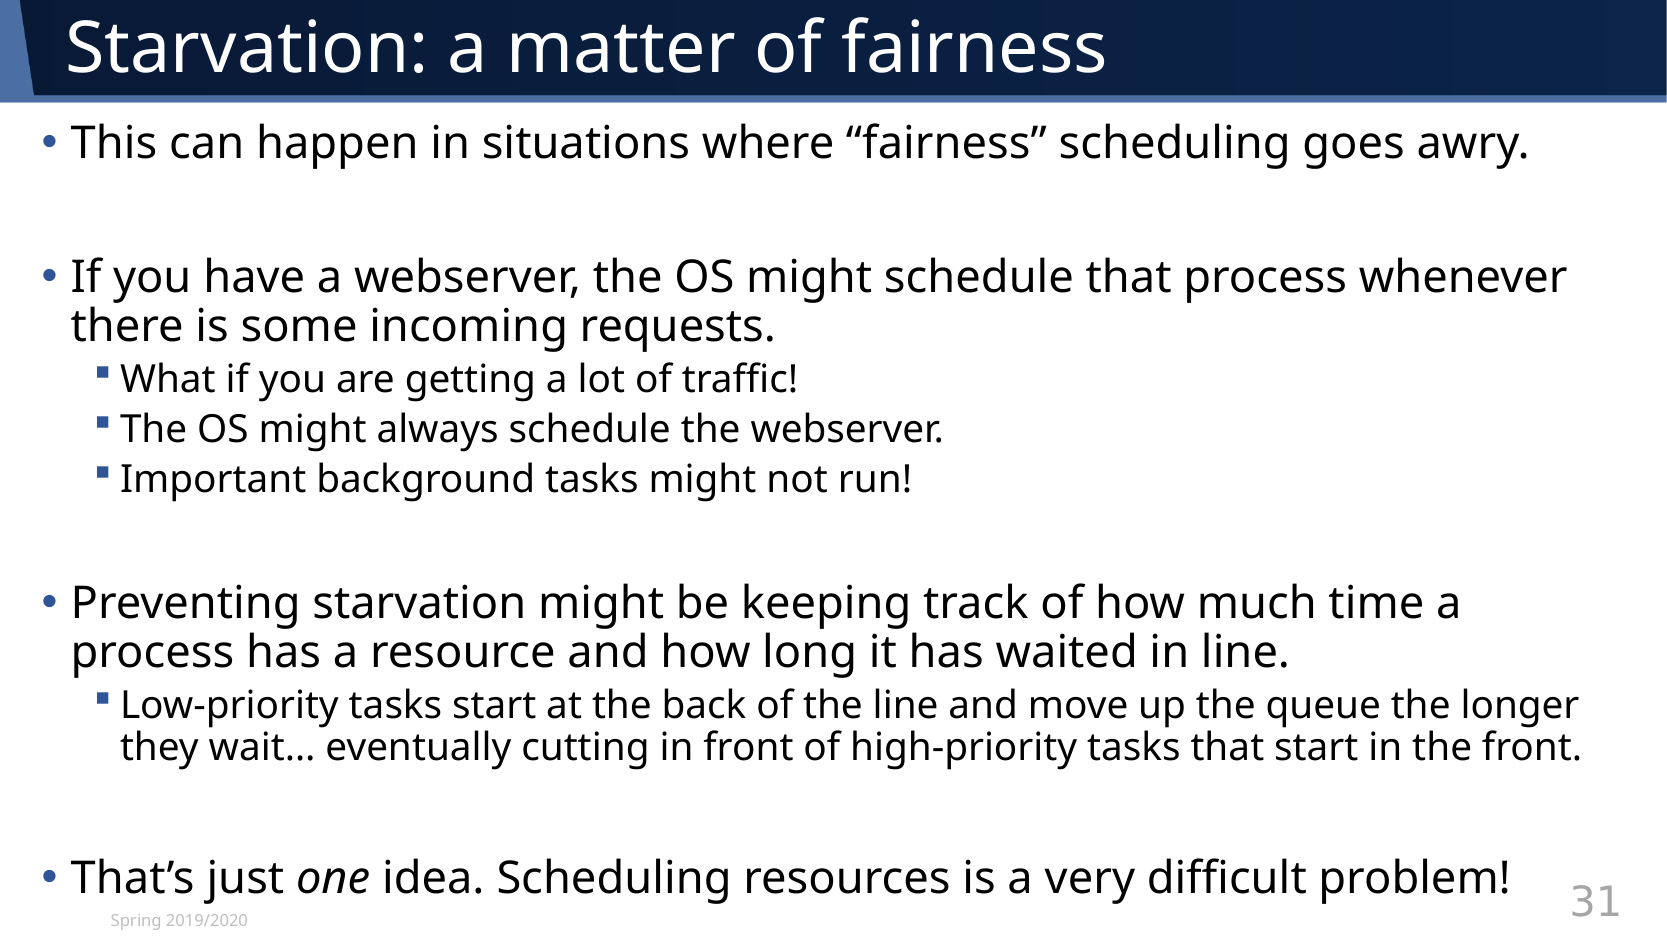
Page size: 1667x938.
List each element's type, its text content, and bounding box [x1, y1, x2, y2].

list This can happen in situations where “fairness” scheduling goes awry. If you have a webserver, the OS might schedule that process whenever there is some incoming requests. What if you are getting a lot of traffic! The OS might always schedule the webserver. Important background tasks might not run! Preventing starvation might be keeping track of how much time a process has a resource and how long it has waited in line. Low-priority tasks start at the back of the line and move up the queue the longer they wait… eventually cutting in front of high-priority tasks that start in the front. That’s just one idea. Scheduling resources is a very difficult problem! [26, 111, 1623, 920]
title Starvation: a matter of fairness [50, 3, 1667, 97]
picture [0, 0, 1667, 938]
footer Spring 2019/2020 [0, 906, 360, 937]
